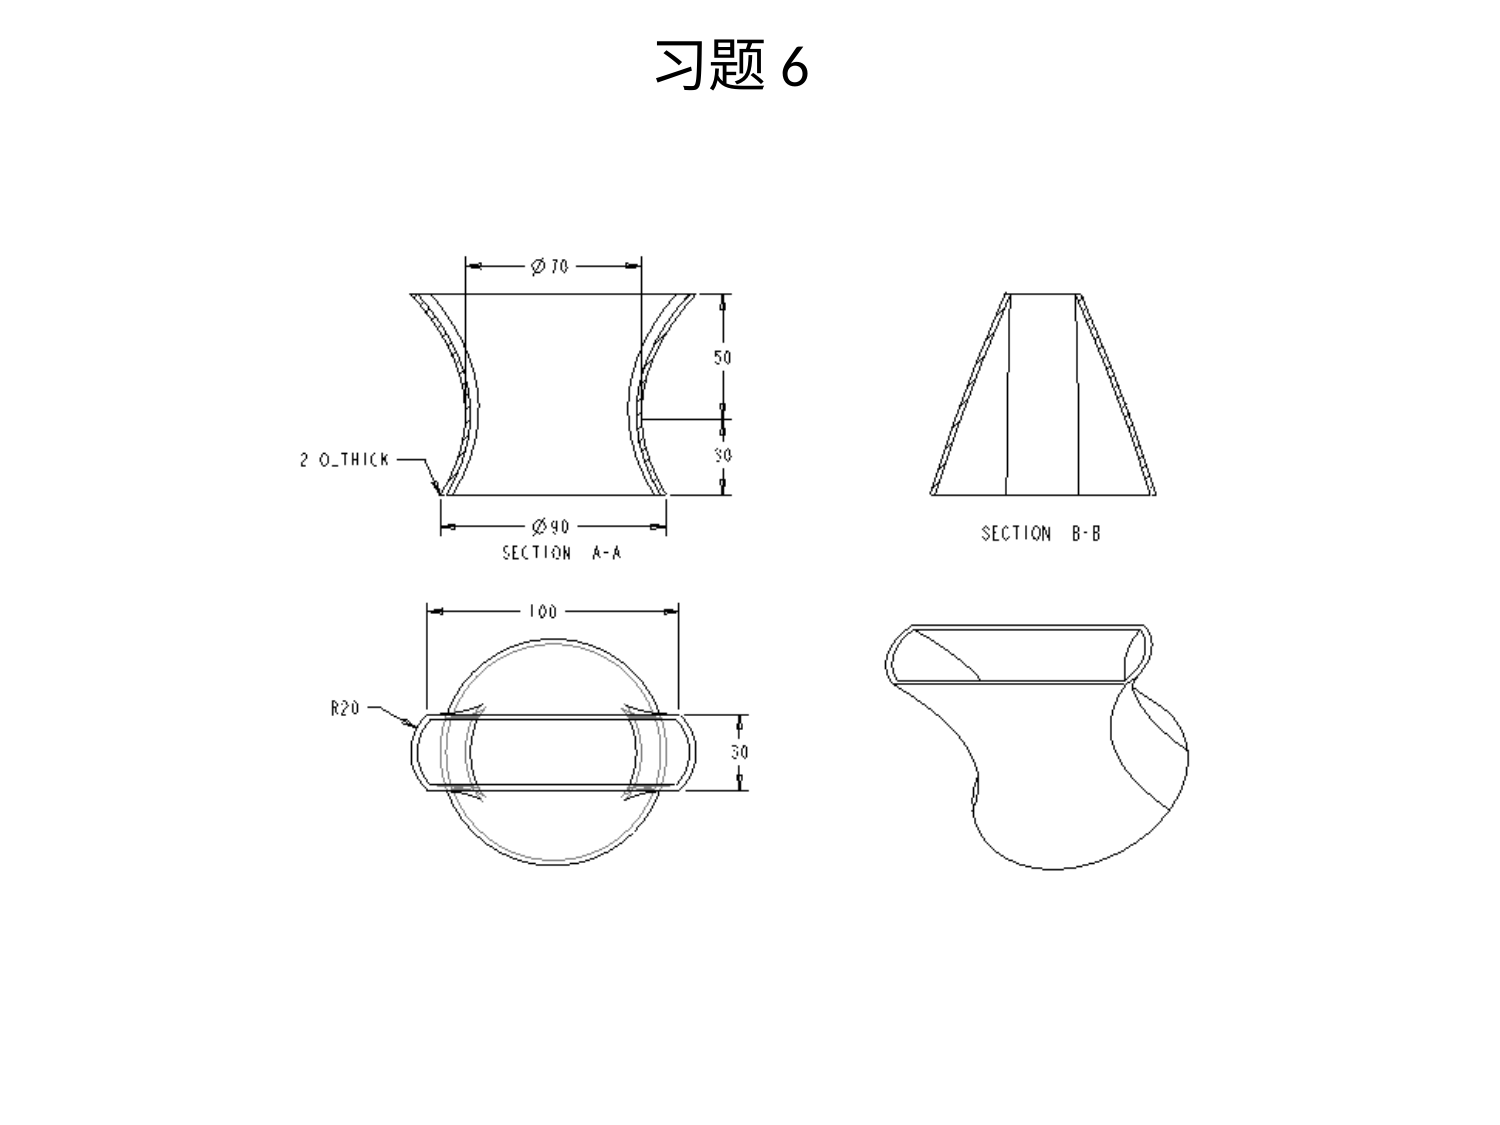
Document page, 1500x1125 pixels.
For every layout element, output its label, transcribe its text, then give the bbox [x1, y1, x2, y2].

picture [288, 241, 1217, 880]
text_box 习题6 [635, 21, 839, 106]
